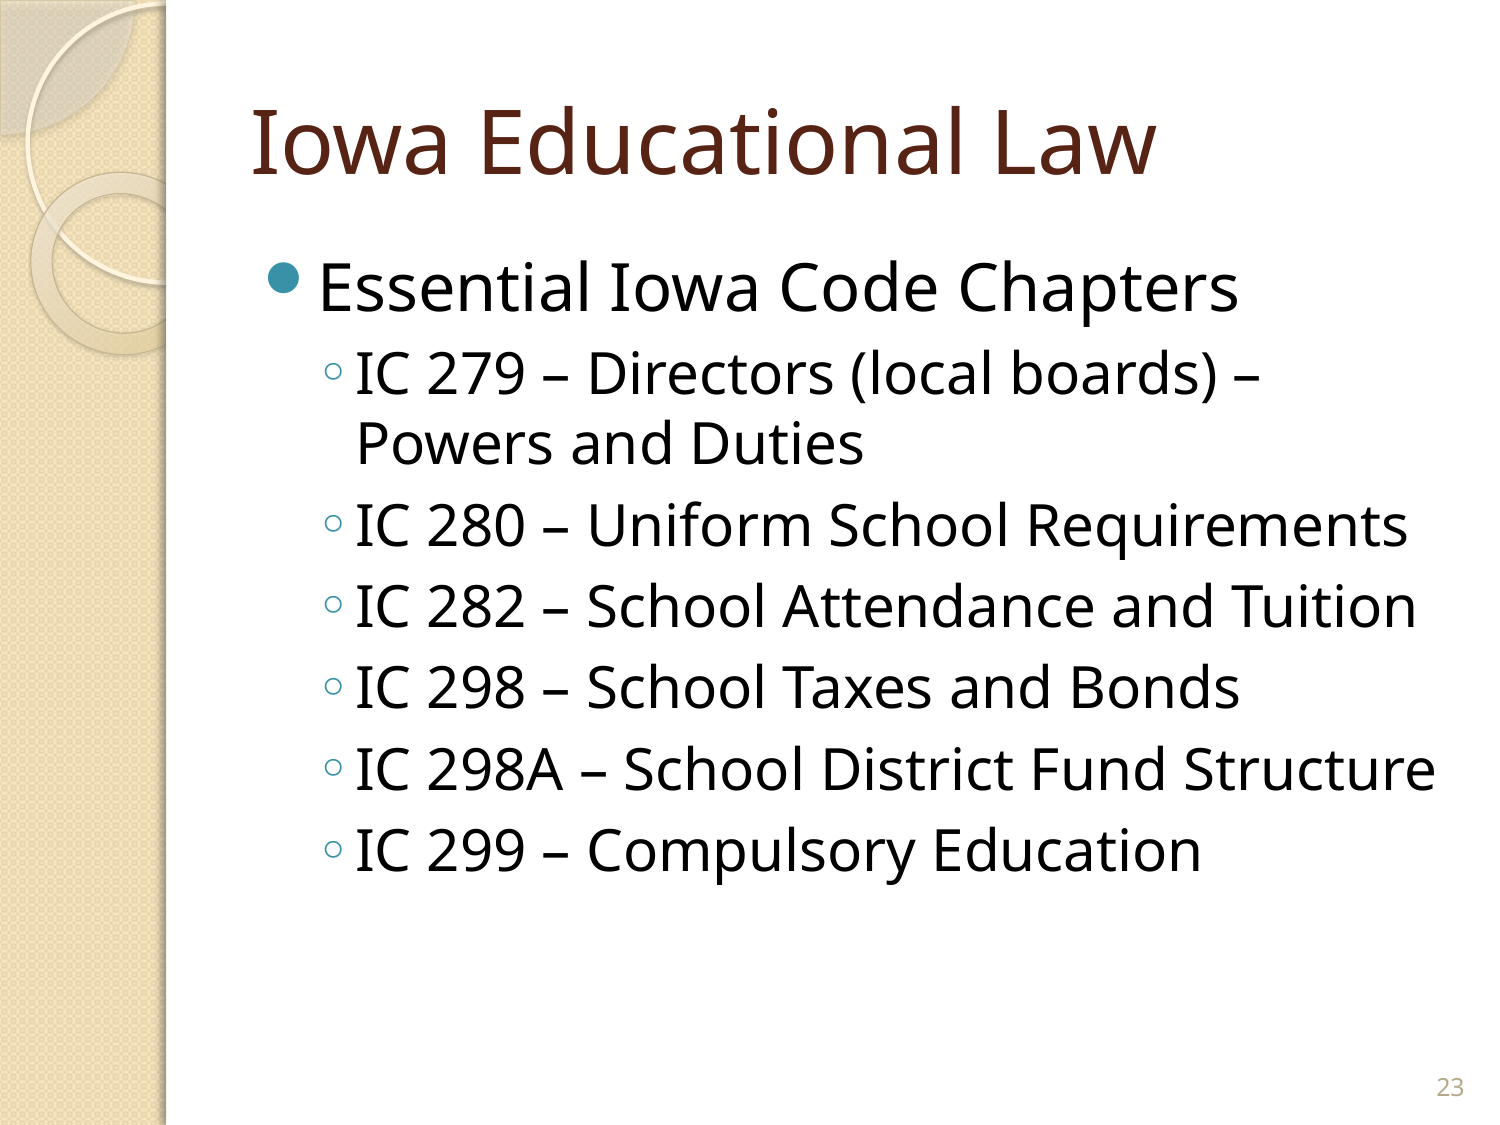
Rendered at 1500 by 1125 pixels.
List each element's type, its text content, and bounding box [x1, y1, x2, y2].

slide_number 23 [1413, 1034, 1488, 1113]
title Iowa Educational Law [235, 45, 1466, 233]
list Essential Iowa Code Chapters IC 279 – Directors (local boards) – Powers and Duties IC 280 – Uniform School Requirements IC 282 – School Attendance and Tuition IC 298 – School Taxes and Bonds IC 298A – School District Fund Structure IC 299 – Compulsory Education [235, 237, 1466, 1025]
